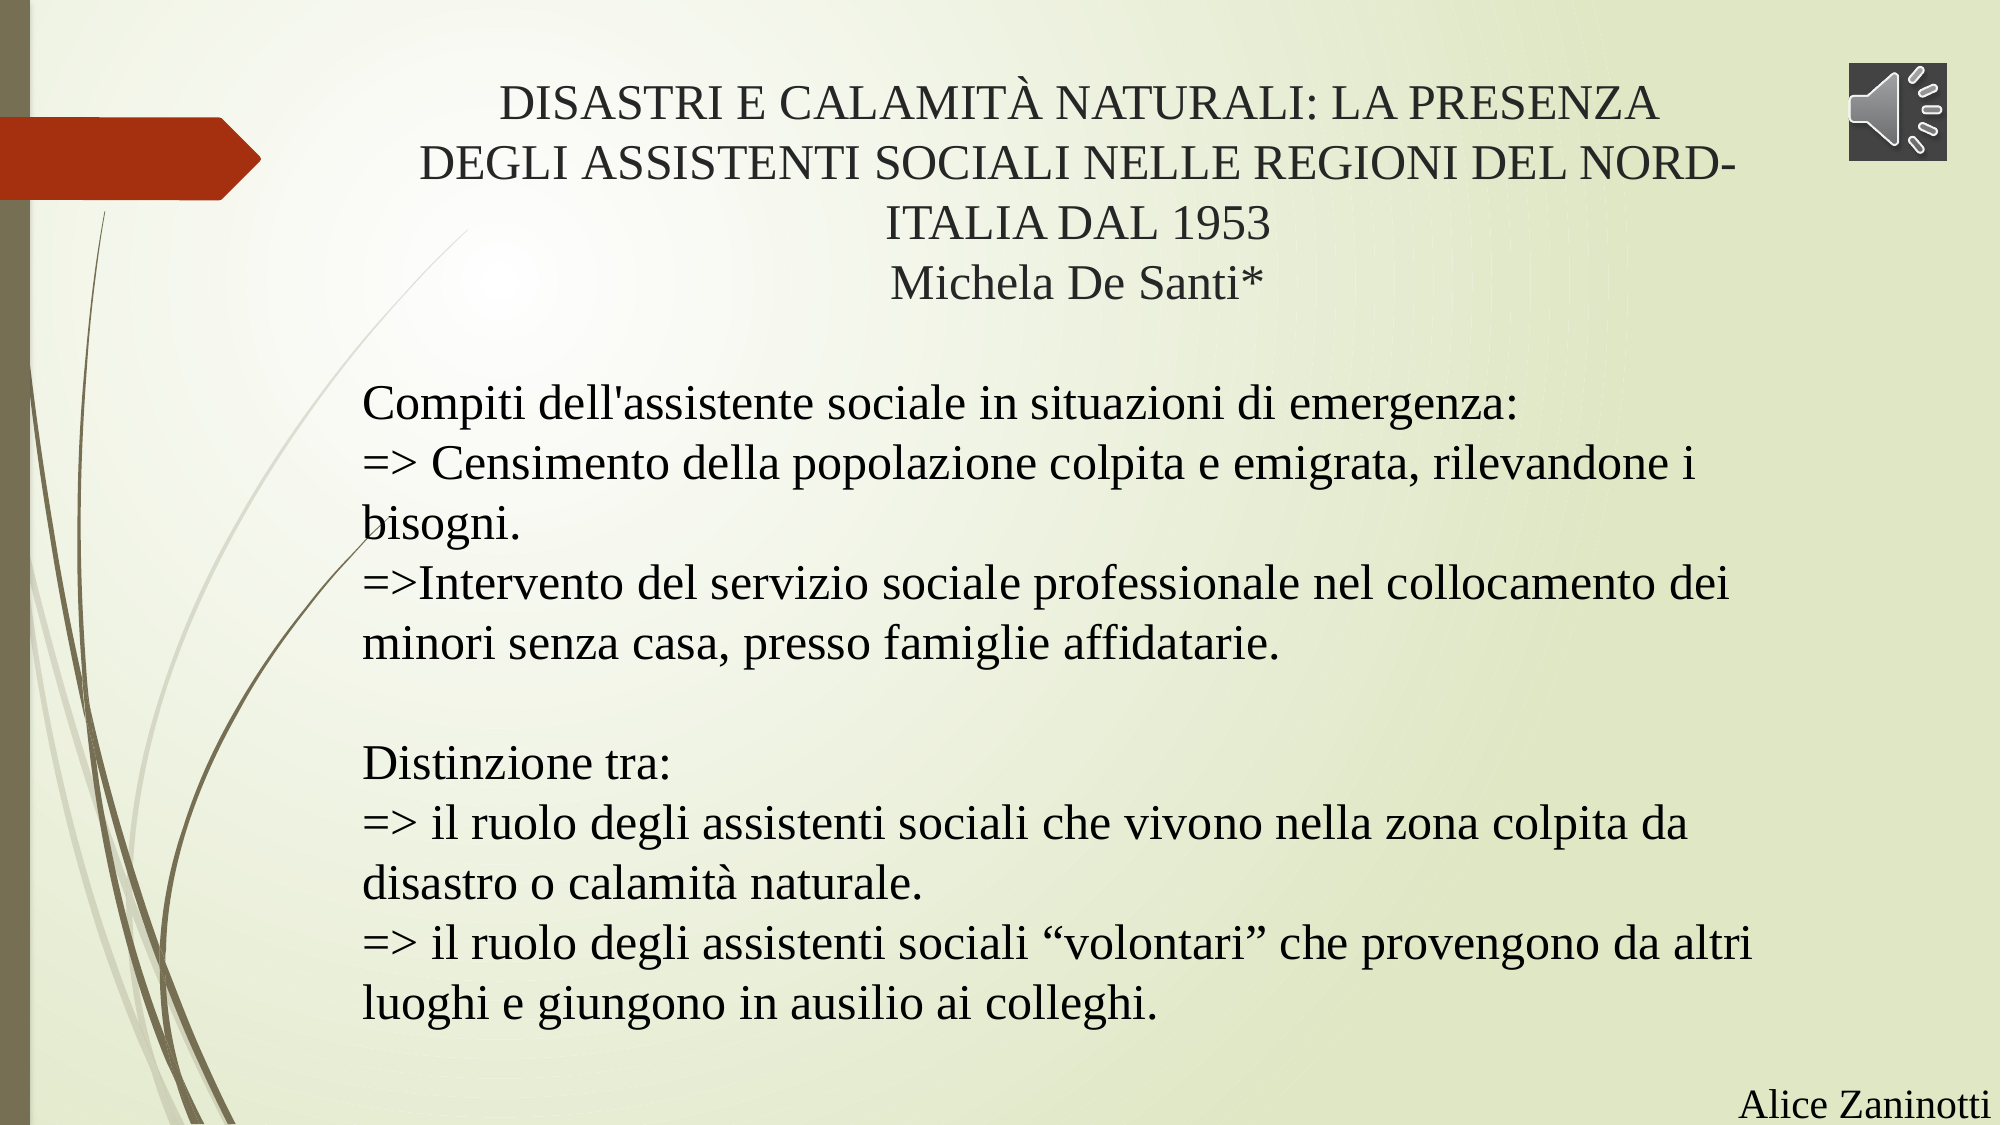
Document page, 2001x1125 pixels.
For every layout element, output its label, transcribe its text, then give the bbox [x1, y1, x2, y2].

text_box Alice Zaninotti [1723, 1069, 2000, 1125]
title DISASTRI E CALAMITÀ NATURALI: LA PRESENZA DEGLI ASSISTENTI SOCIALI NELLE REGIONI DEL NORD-ITALIA DAL 1953 Michela De Santi* Compiti dell'assistente sociale in situazioni di emergenza: => Censimento della popolazione colpita e emigrata, rilevandone i bisogni. =>Intervento del servizio sociale professionale nel collocamento dei minori senza casa, presso famiglie affidatarie. Distinzione tra: => il ruolo degli assistenti sociali che vivono nella zona colpita da disastro o calamità naturale. => il ruolo degli assistenti sociali “volontari” che provengono da altri luoghi e giungono in ausilio ai colleghi. [347, 62, 1810, 308]
picture [1847, 62, 1949, 163]
